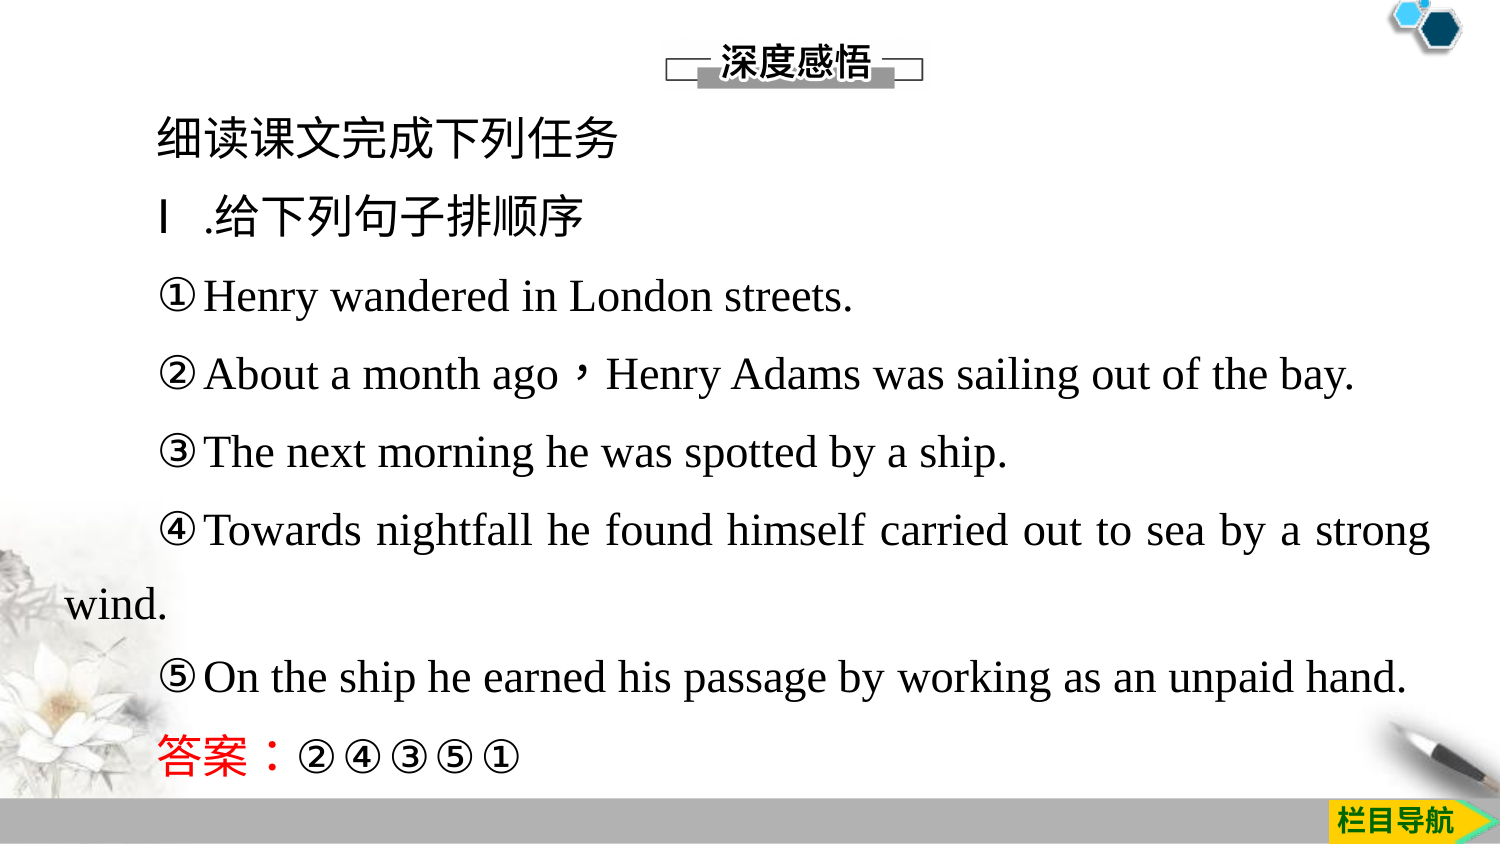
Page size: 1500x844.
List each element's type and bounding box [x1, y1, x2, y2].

picture [1329, 800, 1500, 844]
text_box [64, 37, 1436, 724]
text_box [64, 727, 951, 818]
picture [0, 0, 1500, 798]
